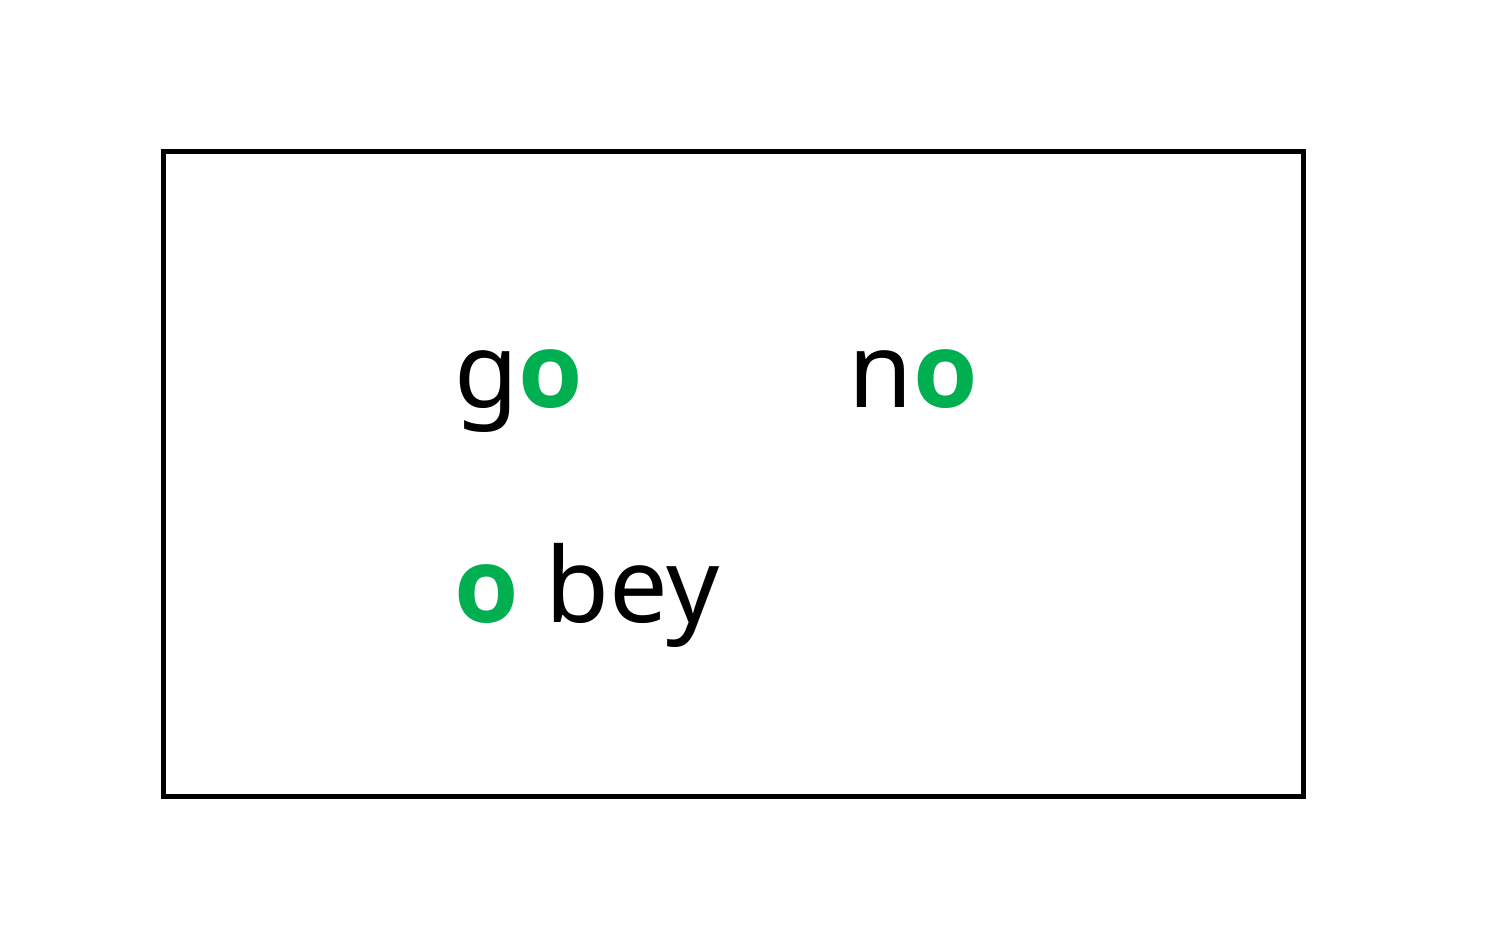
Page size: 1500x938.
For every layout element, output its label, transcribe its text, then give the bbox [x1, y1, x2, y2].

text_box [163, 150, 1304, 797]
text_box go [439, 233, 622, 433]
